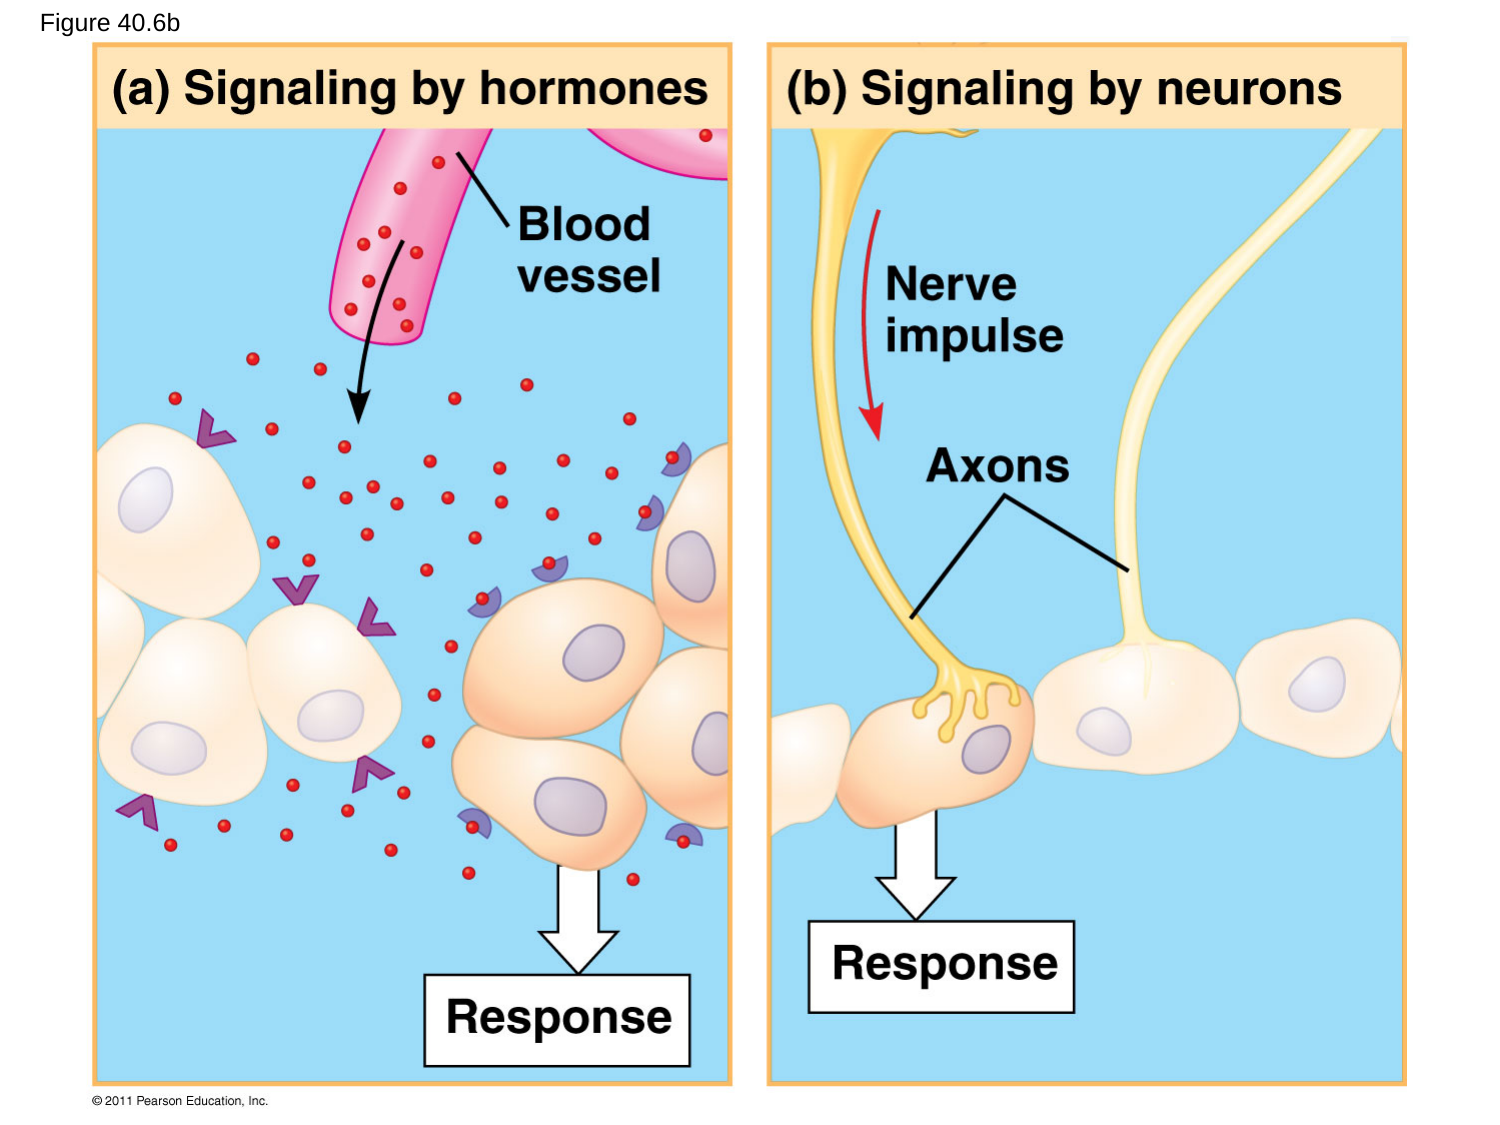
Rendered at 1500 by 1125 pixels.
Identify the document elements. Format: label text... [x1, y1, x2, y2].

picture [86, 36, 1414, 1117]
title Figure 40.6b [24, 3, 325, 41]
